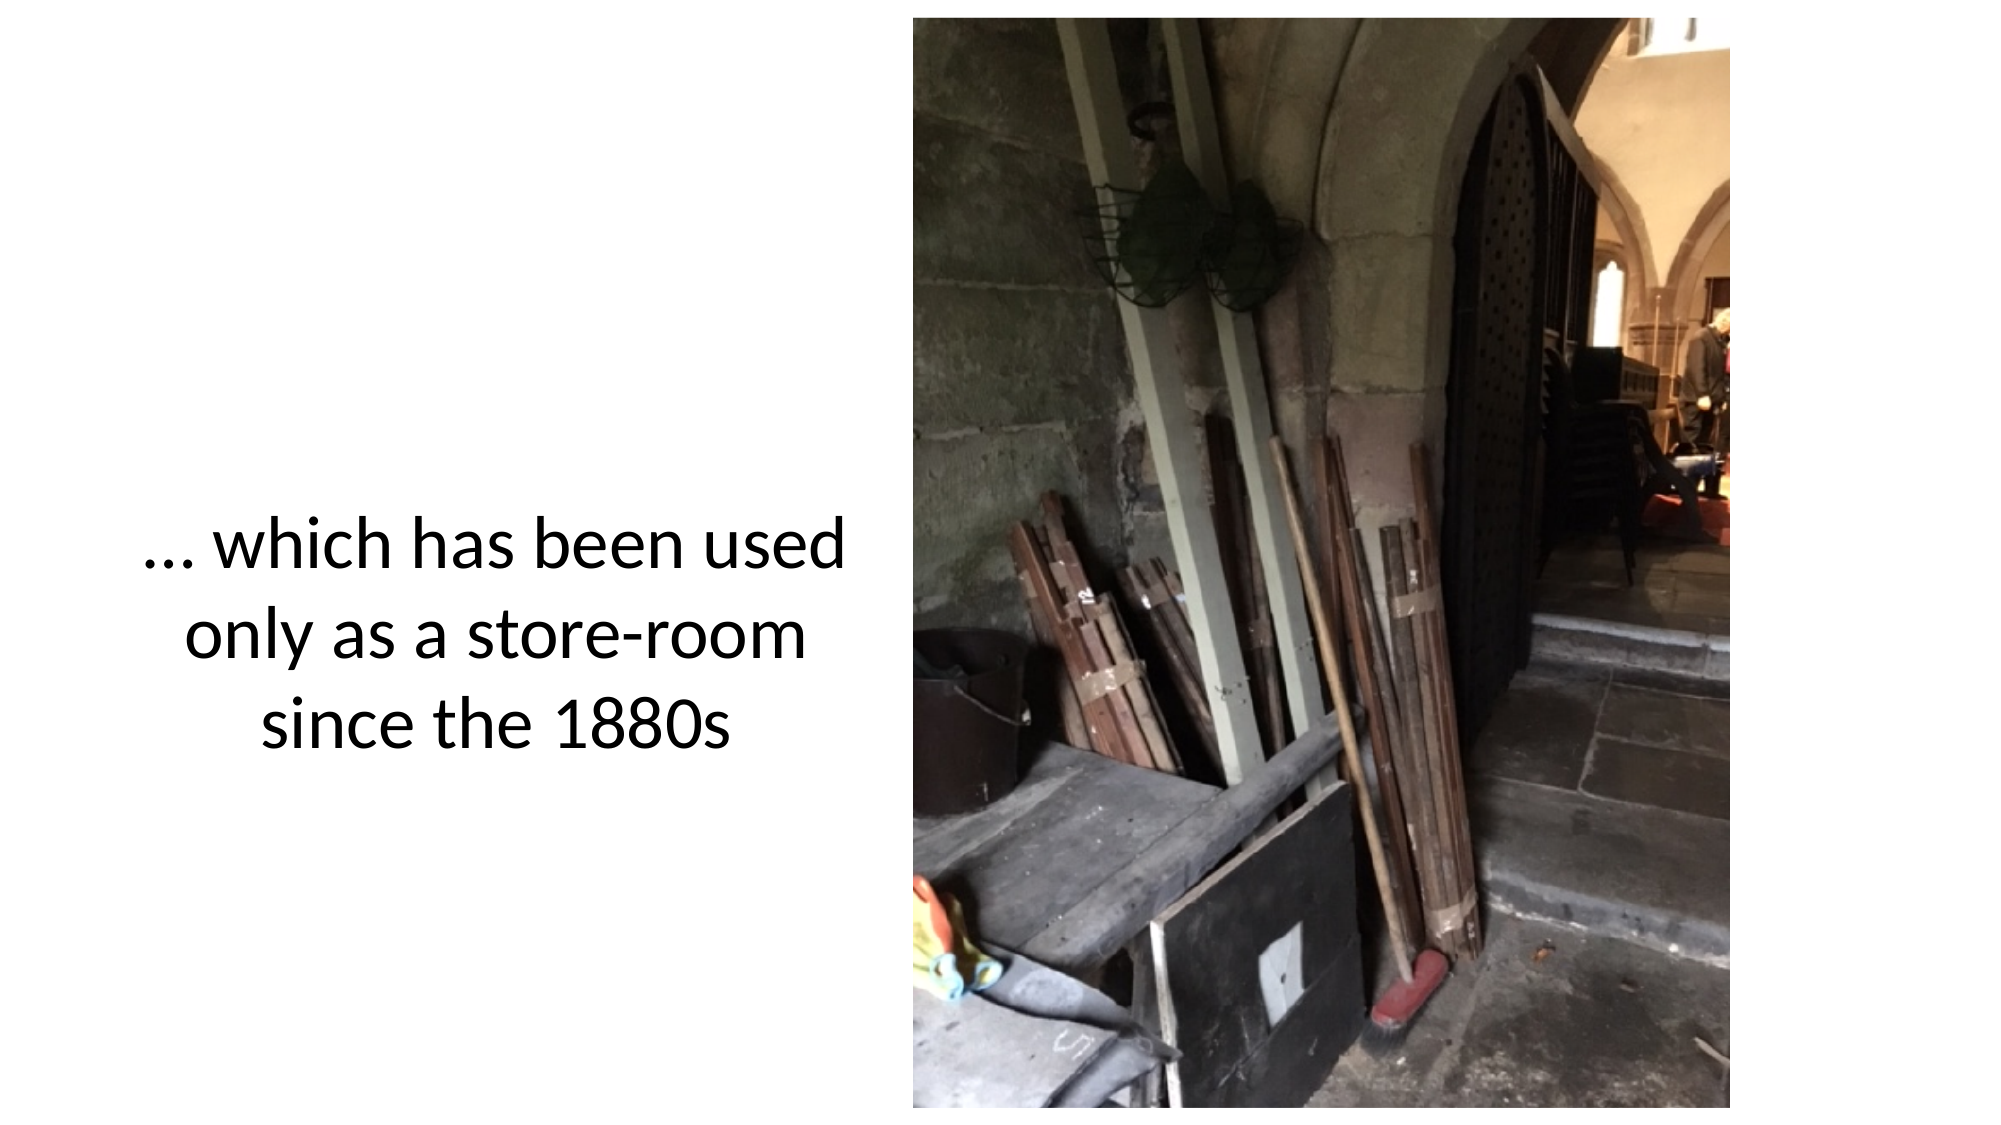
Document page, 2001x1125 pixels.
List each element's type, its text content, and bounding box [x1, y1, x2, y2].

text_box … which has been used only as a store-room since the 1880s [119, 486, 776, 772]
picture [776, 19, 1866, 1107]
